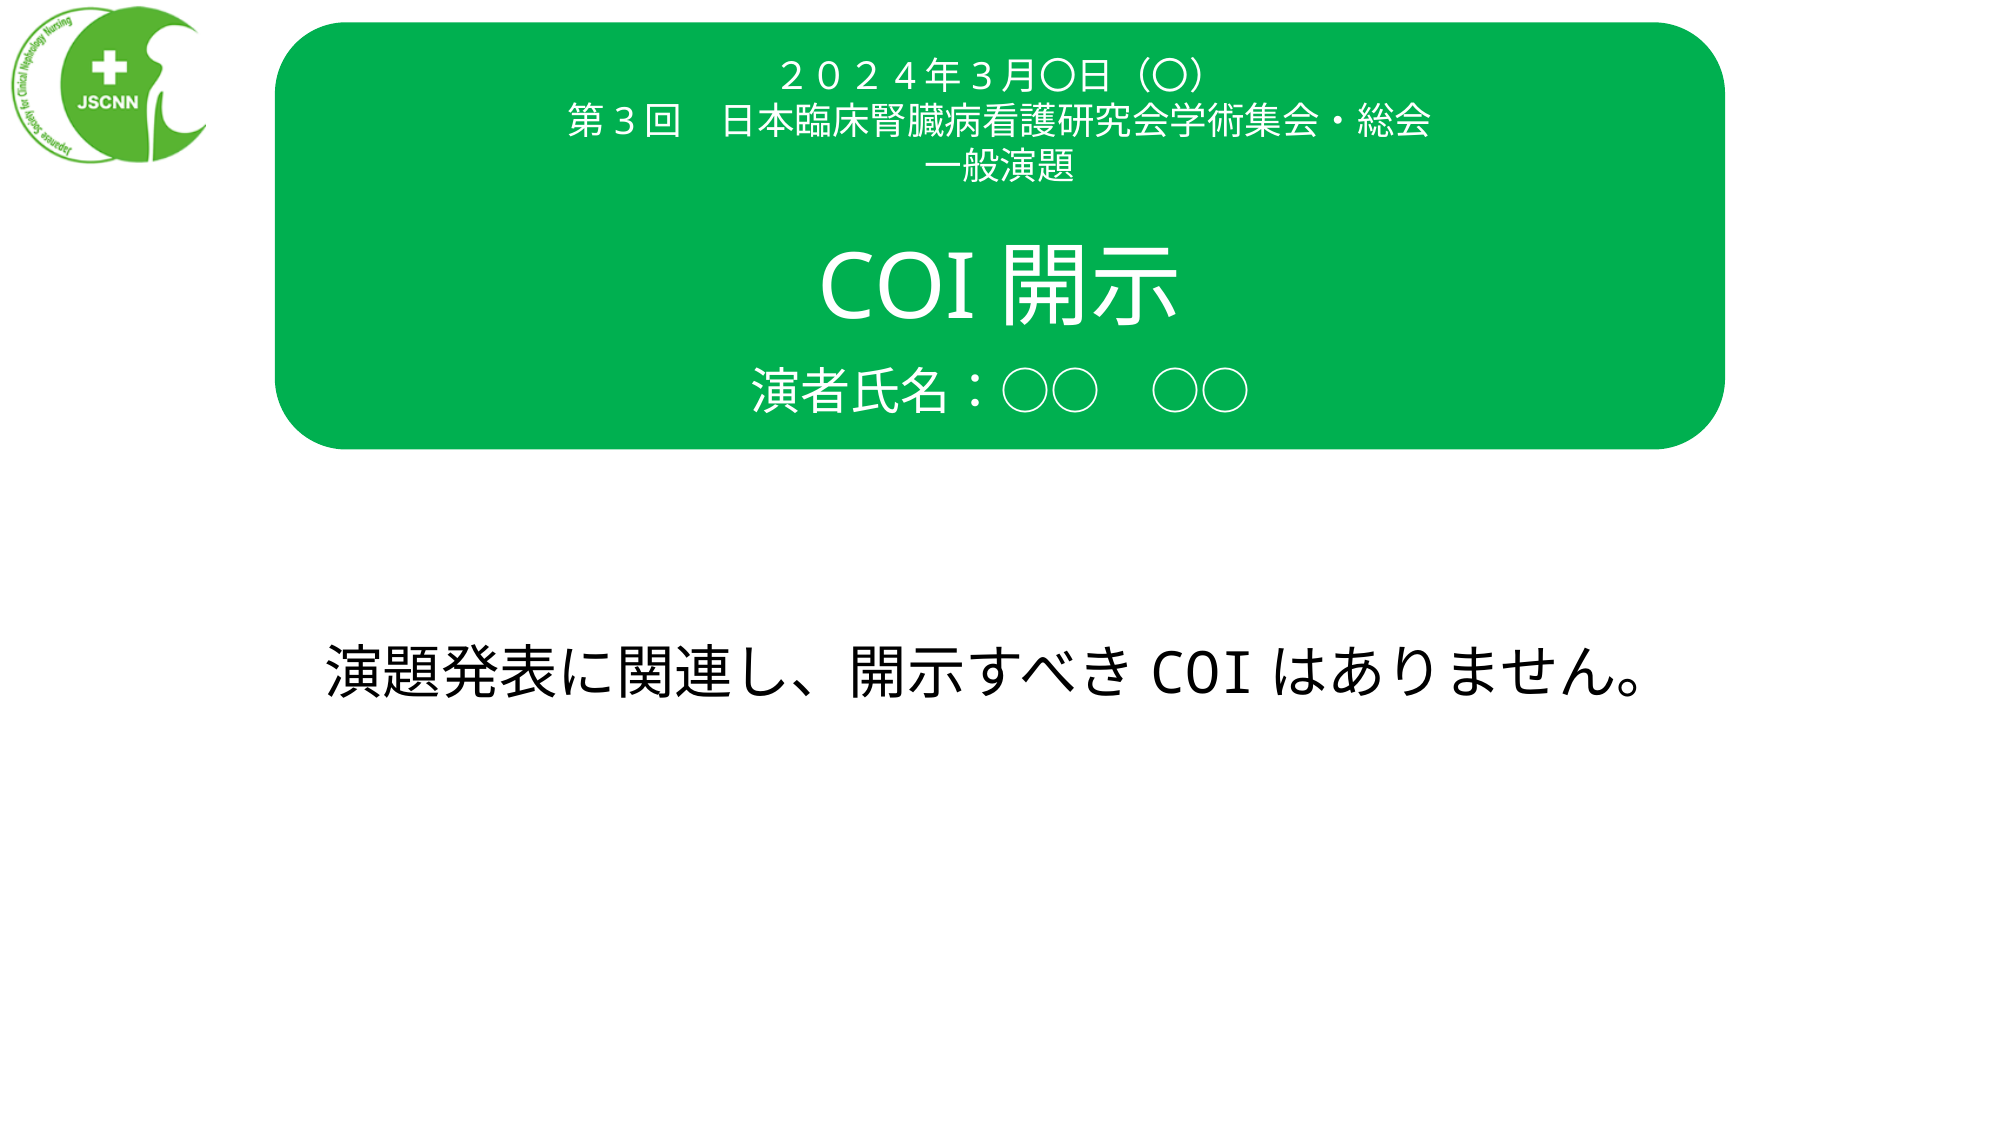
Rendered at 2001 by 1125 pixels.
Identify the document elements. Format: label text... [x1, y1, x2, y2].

picture [0, 0, 206, 170]
list 演題発表に関連し、開示すべきCOIはありません。 [137, 461, 1863, 1103]
text_box ２０２4年3月〇日（〇） 第3回 日本臨床腎臓病看護研究会学術集会・総会 一般演題 COI開示 演者氏名：○○ ○○ [273, 21, 1727, 451]
